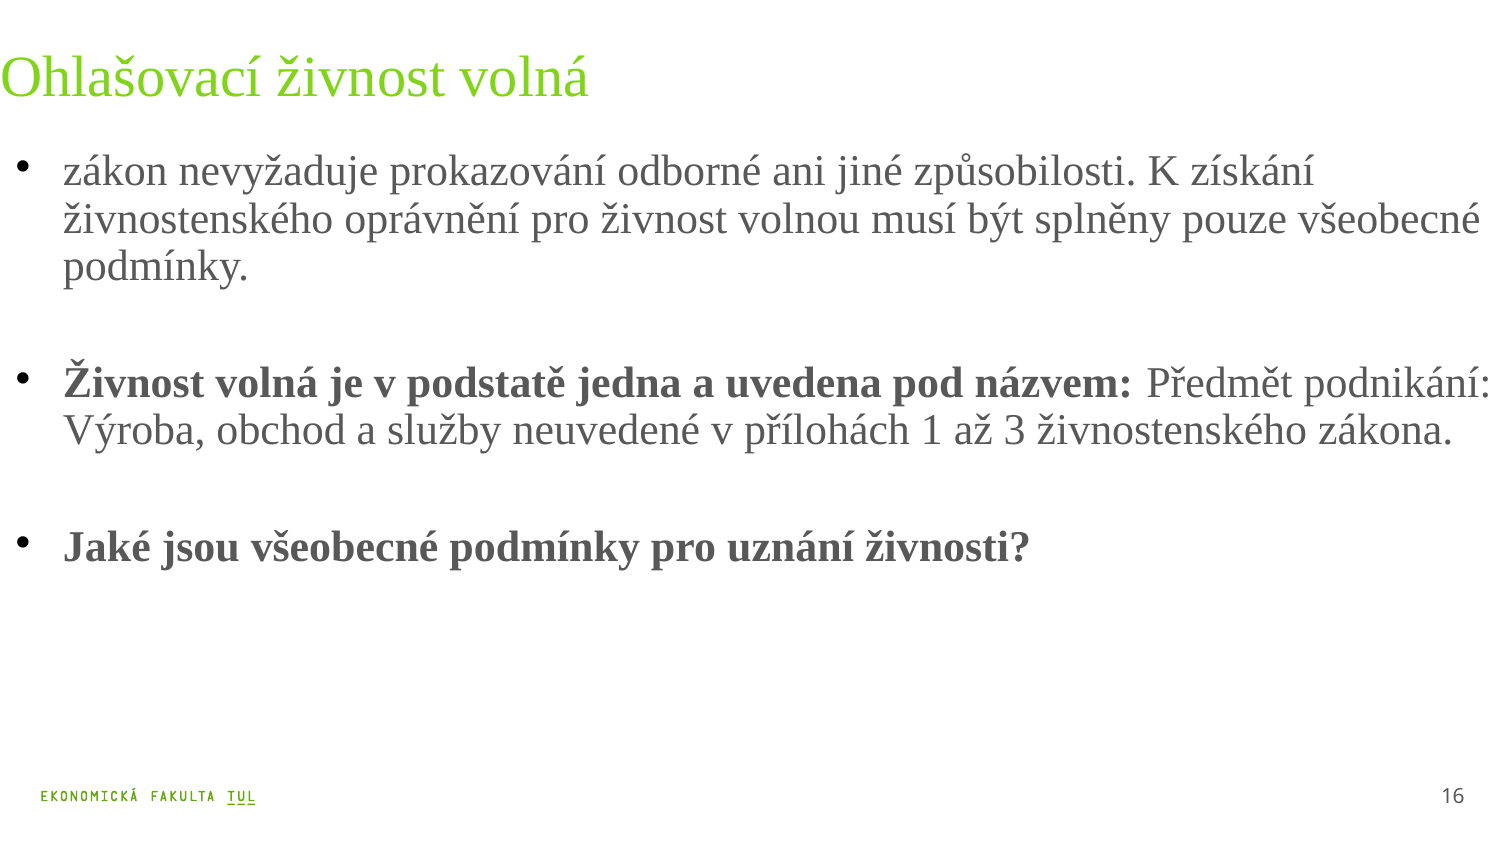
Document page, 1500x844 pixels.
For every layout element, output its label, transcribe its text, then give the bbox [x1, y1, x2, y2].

text_box Ohlašovací živnost volná [0, 29, 1500, 118]
text_box zákon nevyžaduje prokazování odborné ani jiné způsobilosti. K získání živnostenského oprávnění pro živnost volnou musí být splněny pouze všeobecné podmínky. Živnost volná je v podstatě jedna a uvedena pod názvem: Předmět podnikání: Výroba, obchod a služby neuvedené v přílohách 1 až 3 živnostenského zákona. Jaké jsou všeobecné podmínky pro uznání živnosti? [0, 147, 1500, 609]
text_box 16 [1402, 769, 1480, 825]
